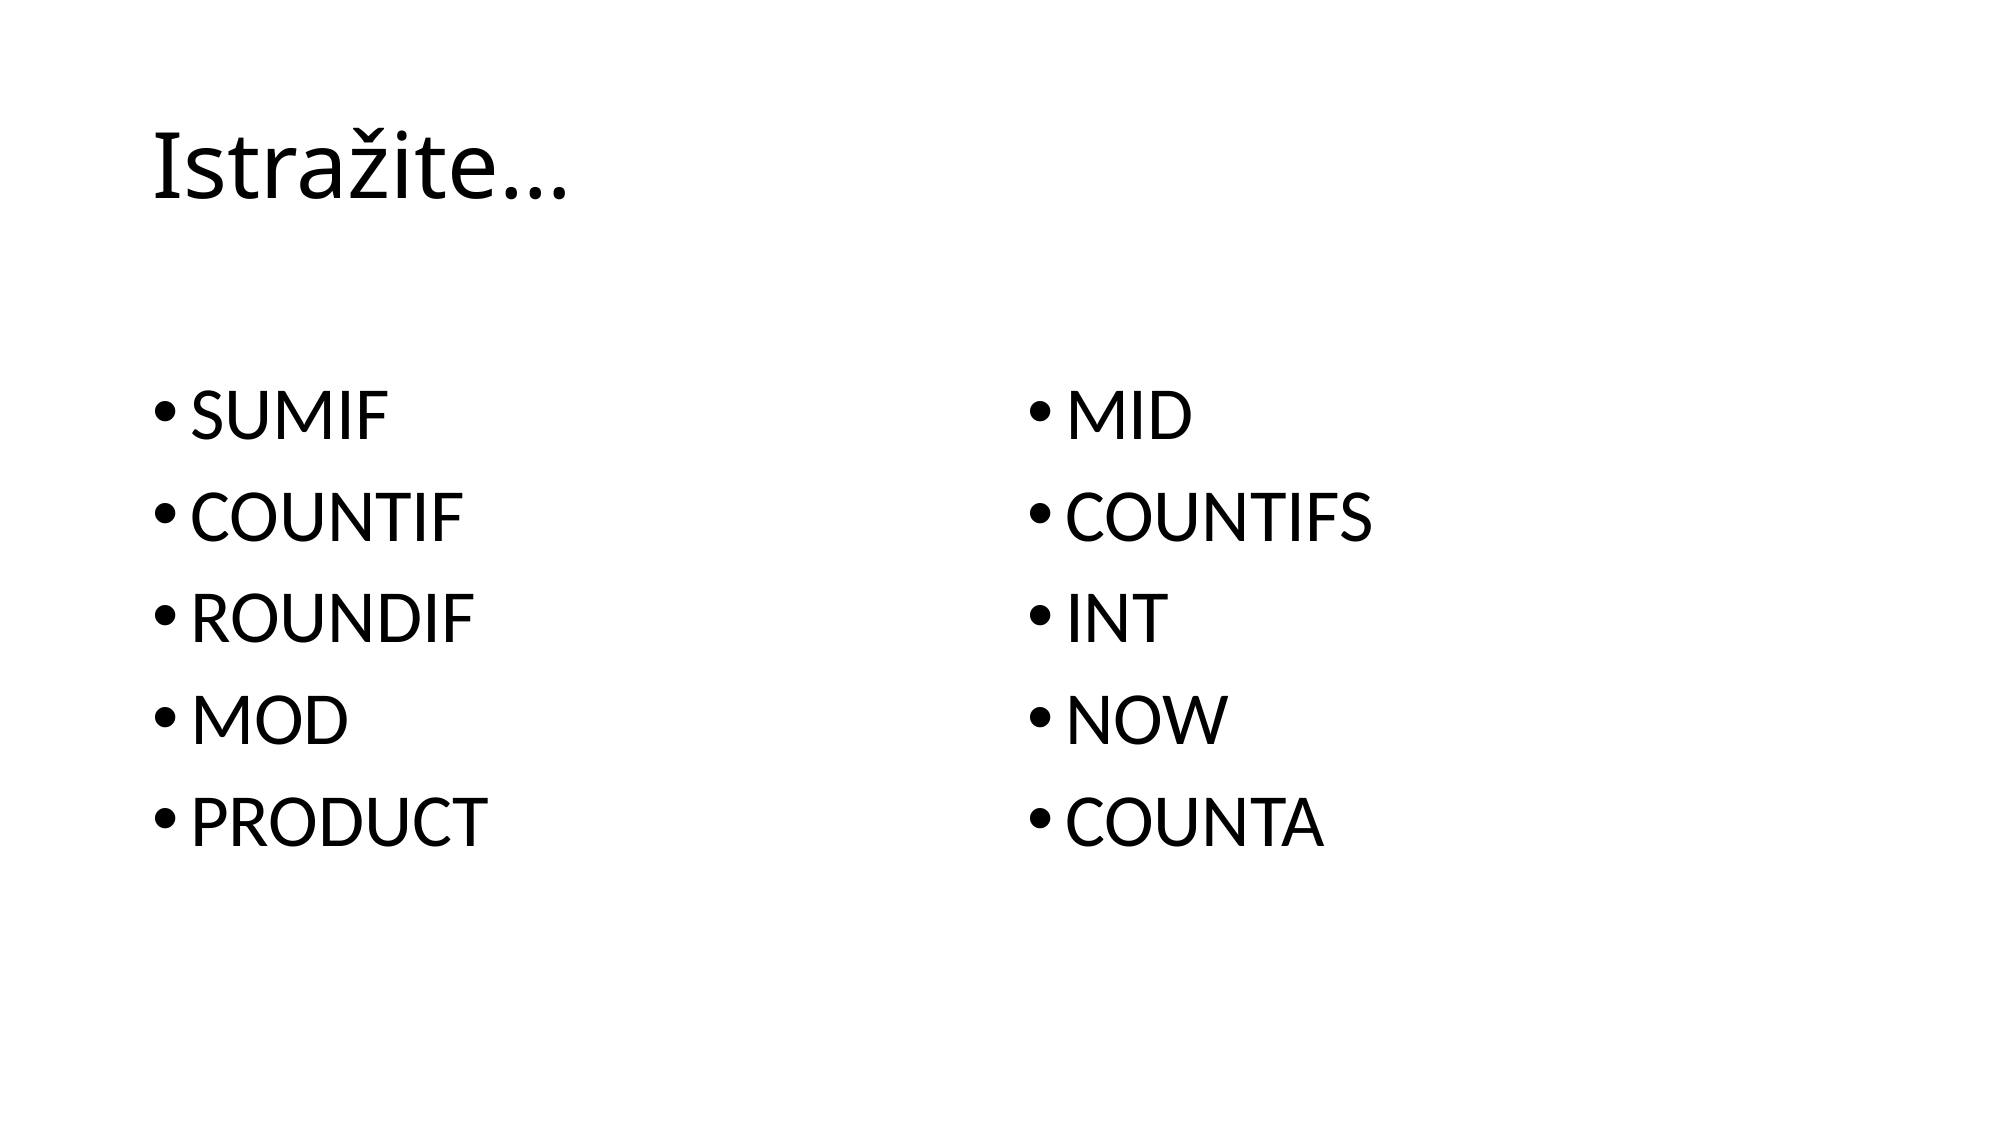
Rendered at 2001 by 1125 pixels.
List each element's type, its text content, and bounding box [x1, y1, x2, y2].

list SUMIF COUNTIF ROUNDIF MOD PRODUCT [137, 367, 984, 1016]
title Istražite… [137, 59, 1863, 278]
list MID COUNTIFS INT NOW COUNTA [1012, 367, 1863, 1016]
